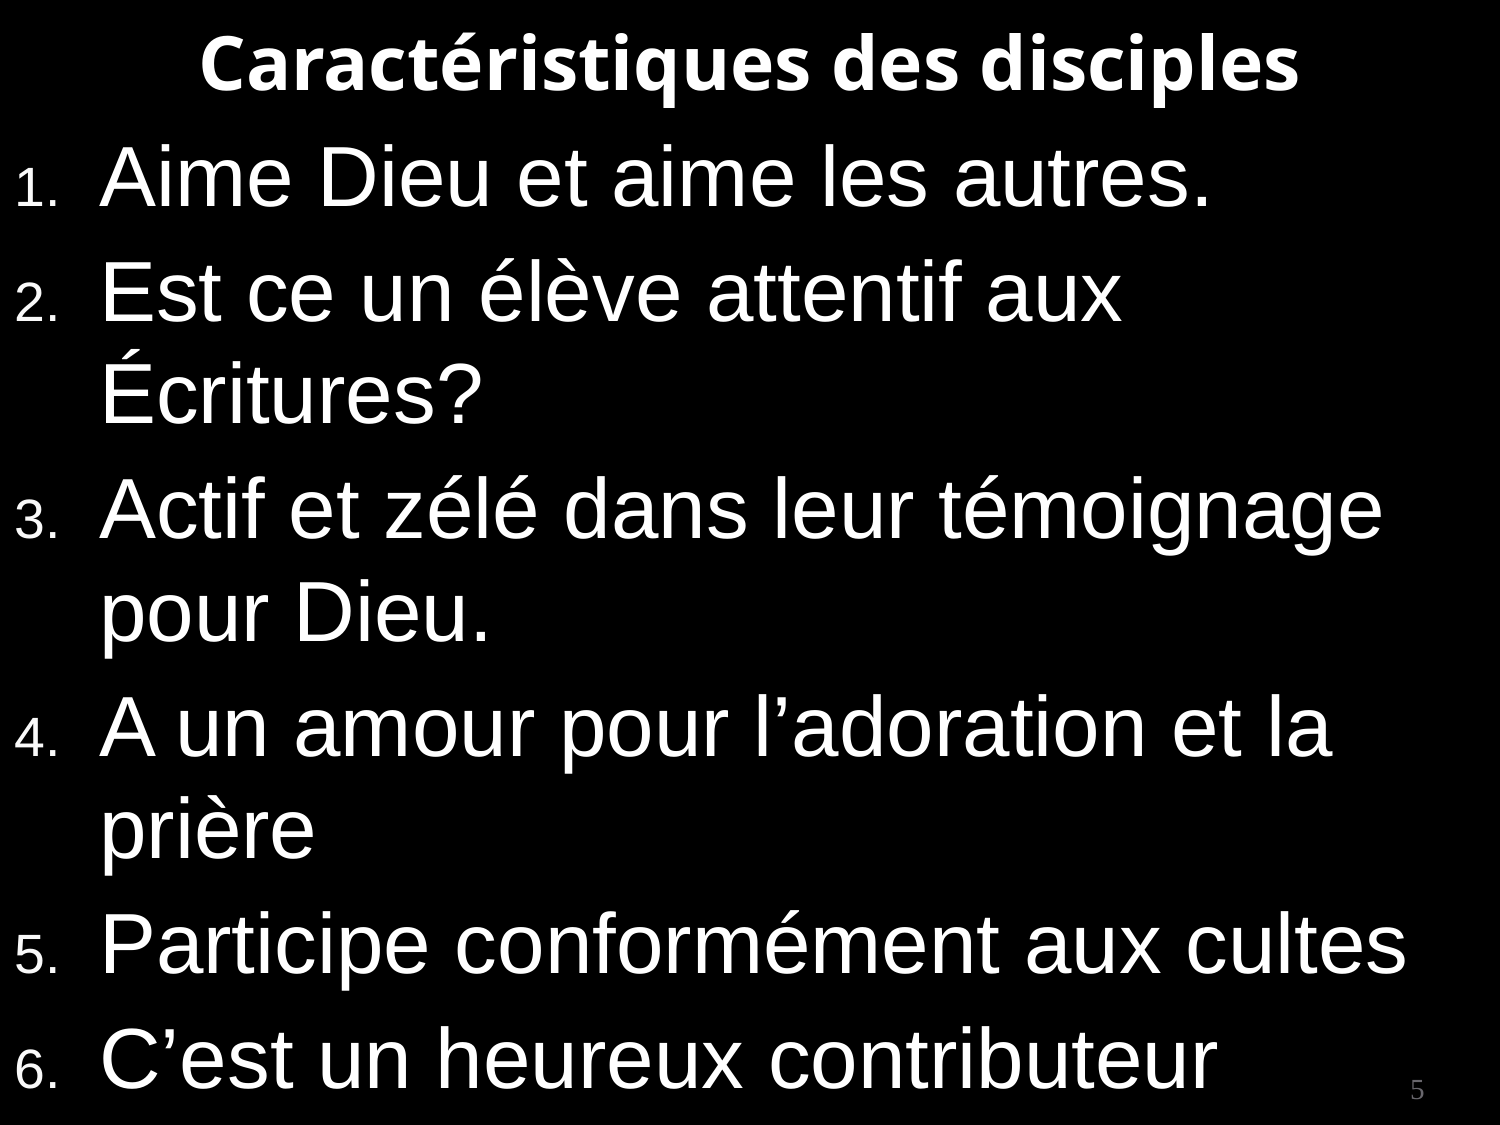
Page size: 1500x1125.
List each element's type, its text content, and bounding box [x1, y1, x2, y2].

slide_number 5 [1299, 1052, 1425, 1113]
list Aime Dieu et aime les autres. Est ce un élève attentif aux Écritures? Actif et zélé dans leur témoignage pour Dieu. A un amour pour l’adoration et la prière Participe conformément aux cultes C’est un heureux contributeur [0, 113, 1500, 789]
title Caractéristiques des disciples [0, 0, 1500, 113]
